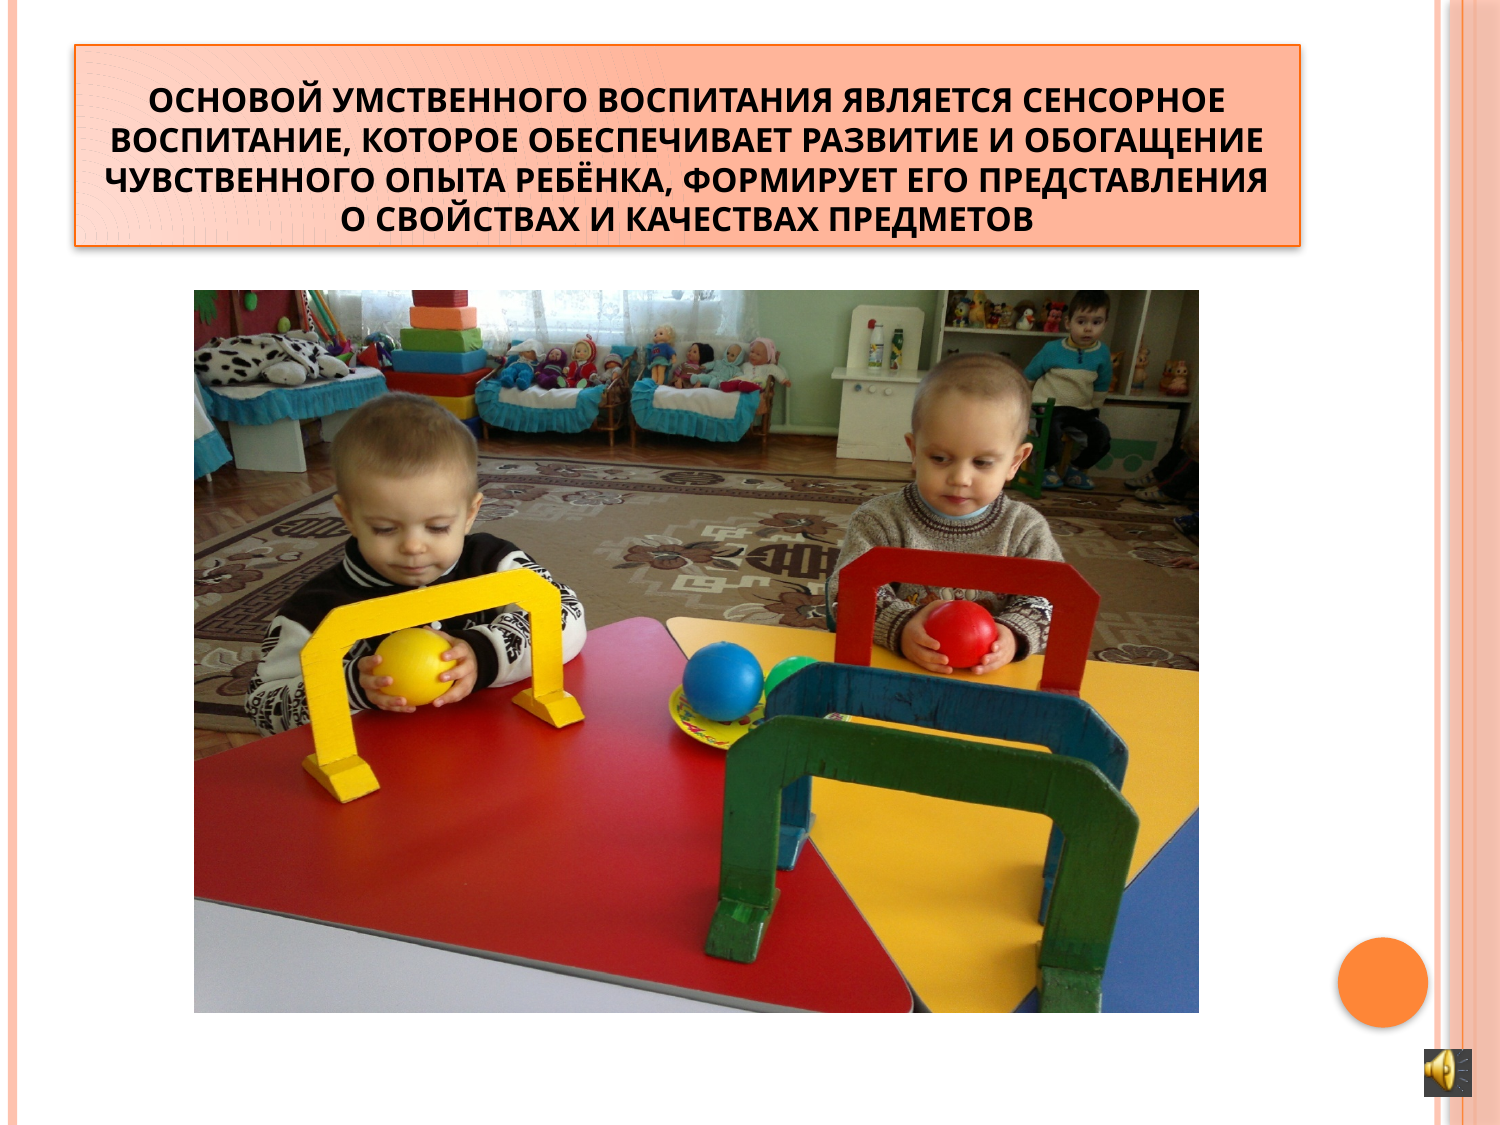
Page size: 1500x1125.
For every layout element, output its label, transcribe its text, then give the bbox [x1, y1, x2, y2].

picture [1422, 1047, 1474, 1099]
picture [194, 290, 1200, 1013]
title ОСНОВОЙ УМСТВЕННОГО ВОСПИТАНИЯ ЯВЛЯЕТСЯ СЕНСОРНОЕ ВОСПИТАНИЕ, КОТОРОЕ ОБЕСПЕЧИВАЕТ РАЗВИТИЕ И ОБОГАЩЕНИЕ ЧУВСТВЕННОГО ОПЫТА РЕБЁНКА, ФОРМИРУЕТ ЕГО ПРЕДСТАВЛЕНИЯ О СВОЙСТВАХ И КАЧЕСТВАХ ПРЕДМЕТОВ [74, 44, 1301, 247]
